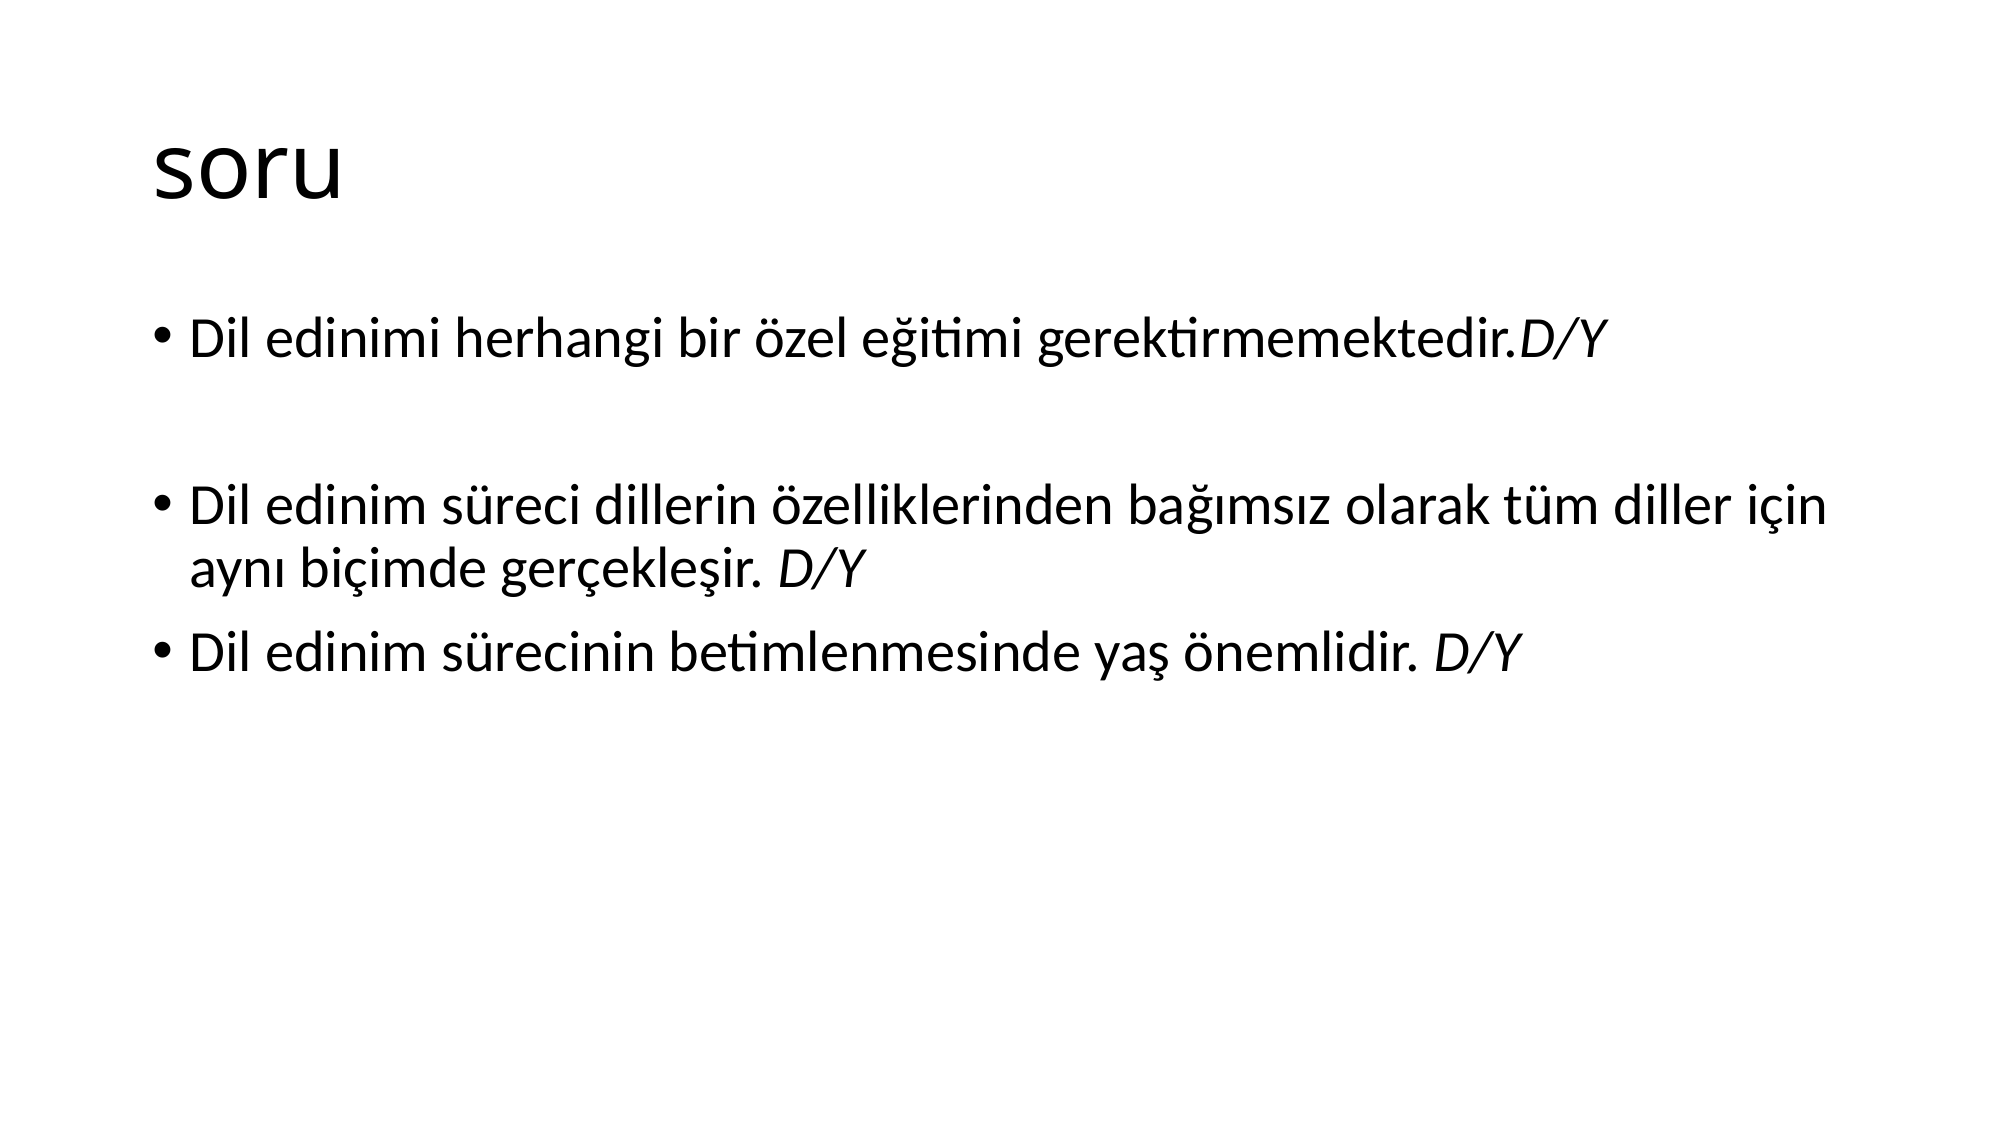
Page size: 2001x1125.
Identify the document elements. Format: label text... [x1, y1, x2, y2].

title soru [137, 59, 1863, 278]
list Dil edinimi herhangi bir özel eğitimi gerektirmemektedir.D/Y Dil edinim süreci dillerin özelliklerinden bağımsız olarak tüm diller için aynı biçimde gerçekleşir. D/Y Dil edinim sürecinin betimlenmesinde yaş önemlidir. D/Y [137, 299, 1863, 1014]
